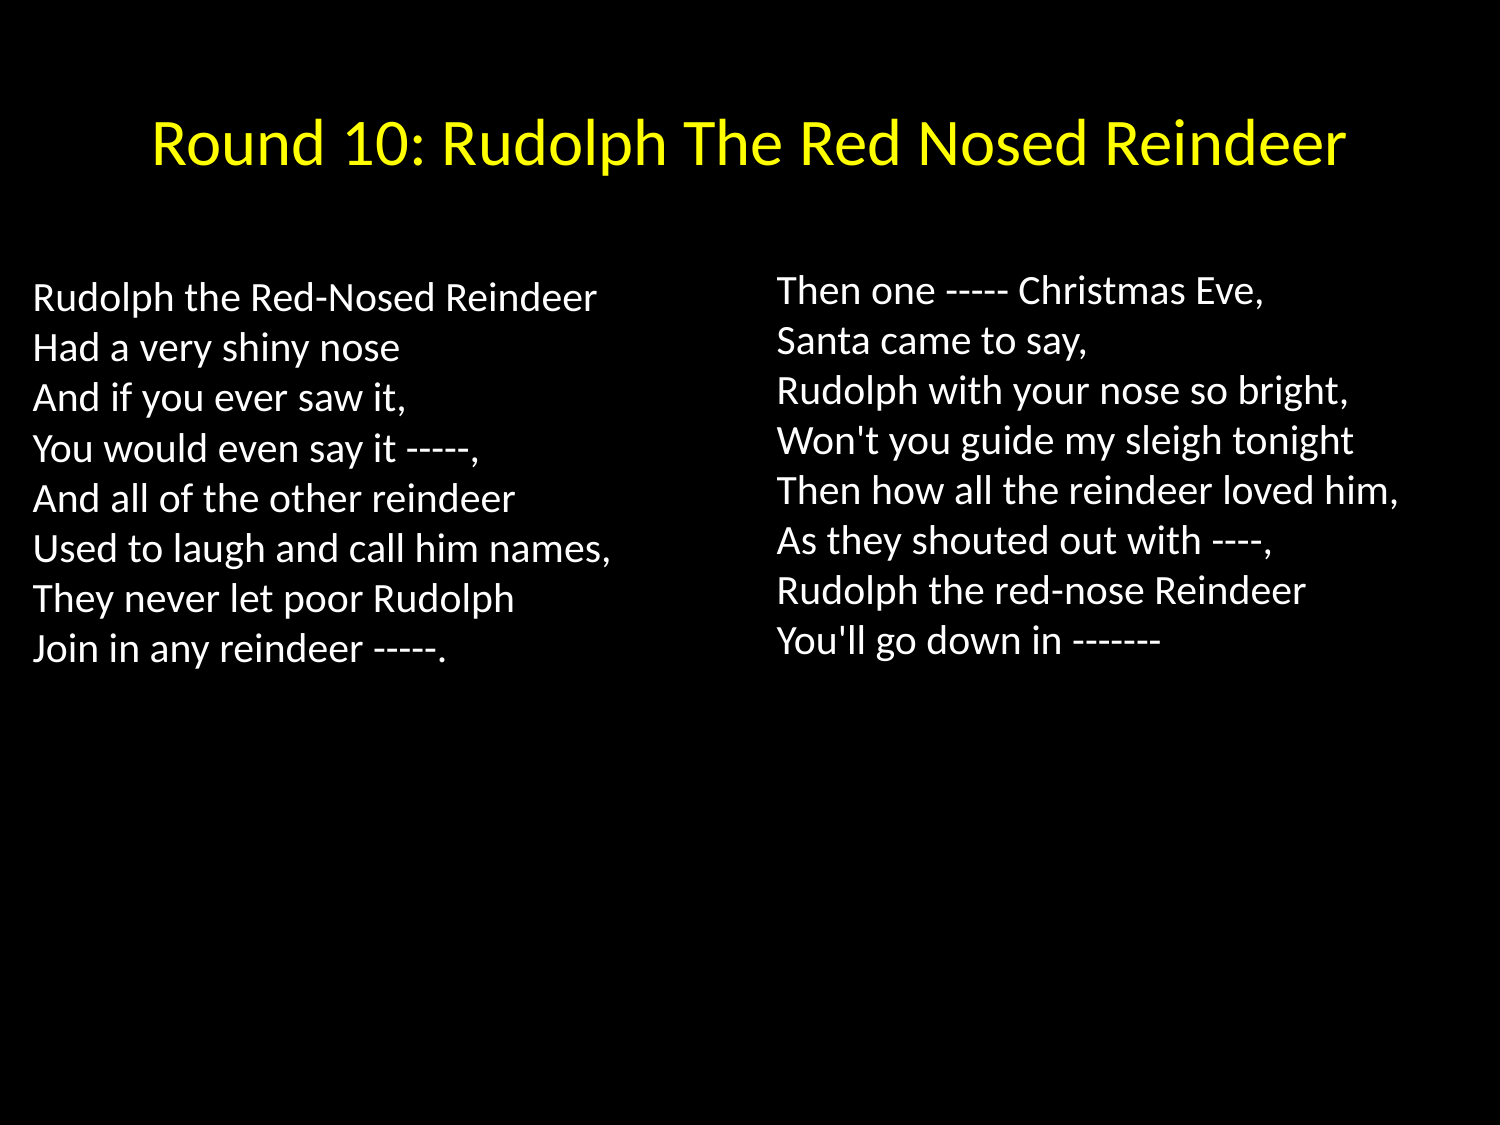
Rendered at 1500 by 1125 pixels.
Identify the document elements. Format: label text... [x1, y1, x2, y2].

text_box Then one ----- Christmas Eve, Santa came to say, Rudolph with your nose so bright, Won't you guide my sleigh tonight Then how all the reindeer loved him, As they shouted out with ----, Rudolph the red-nose Reindeer You'll go down in ------- [761, 255, 1471, 671]
list Rudolph the Red-Nosed Reindeer Had a very shiny nose And if you ever saw it, You would even say it -----, And all of the other reindeer Used to laugh and call him names, They never let poor Rudolph Join in any reindeer -----. [17, 262, 644, 705]
title Round 10: Rudolph The Red Nosed Reindeer [75, 45, 1425, 233]
